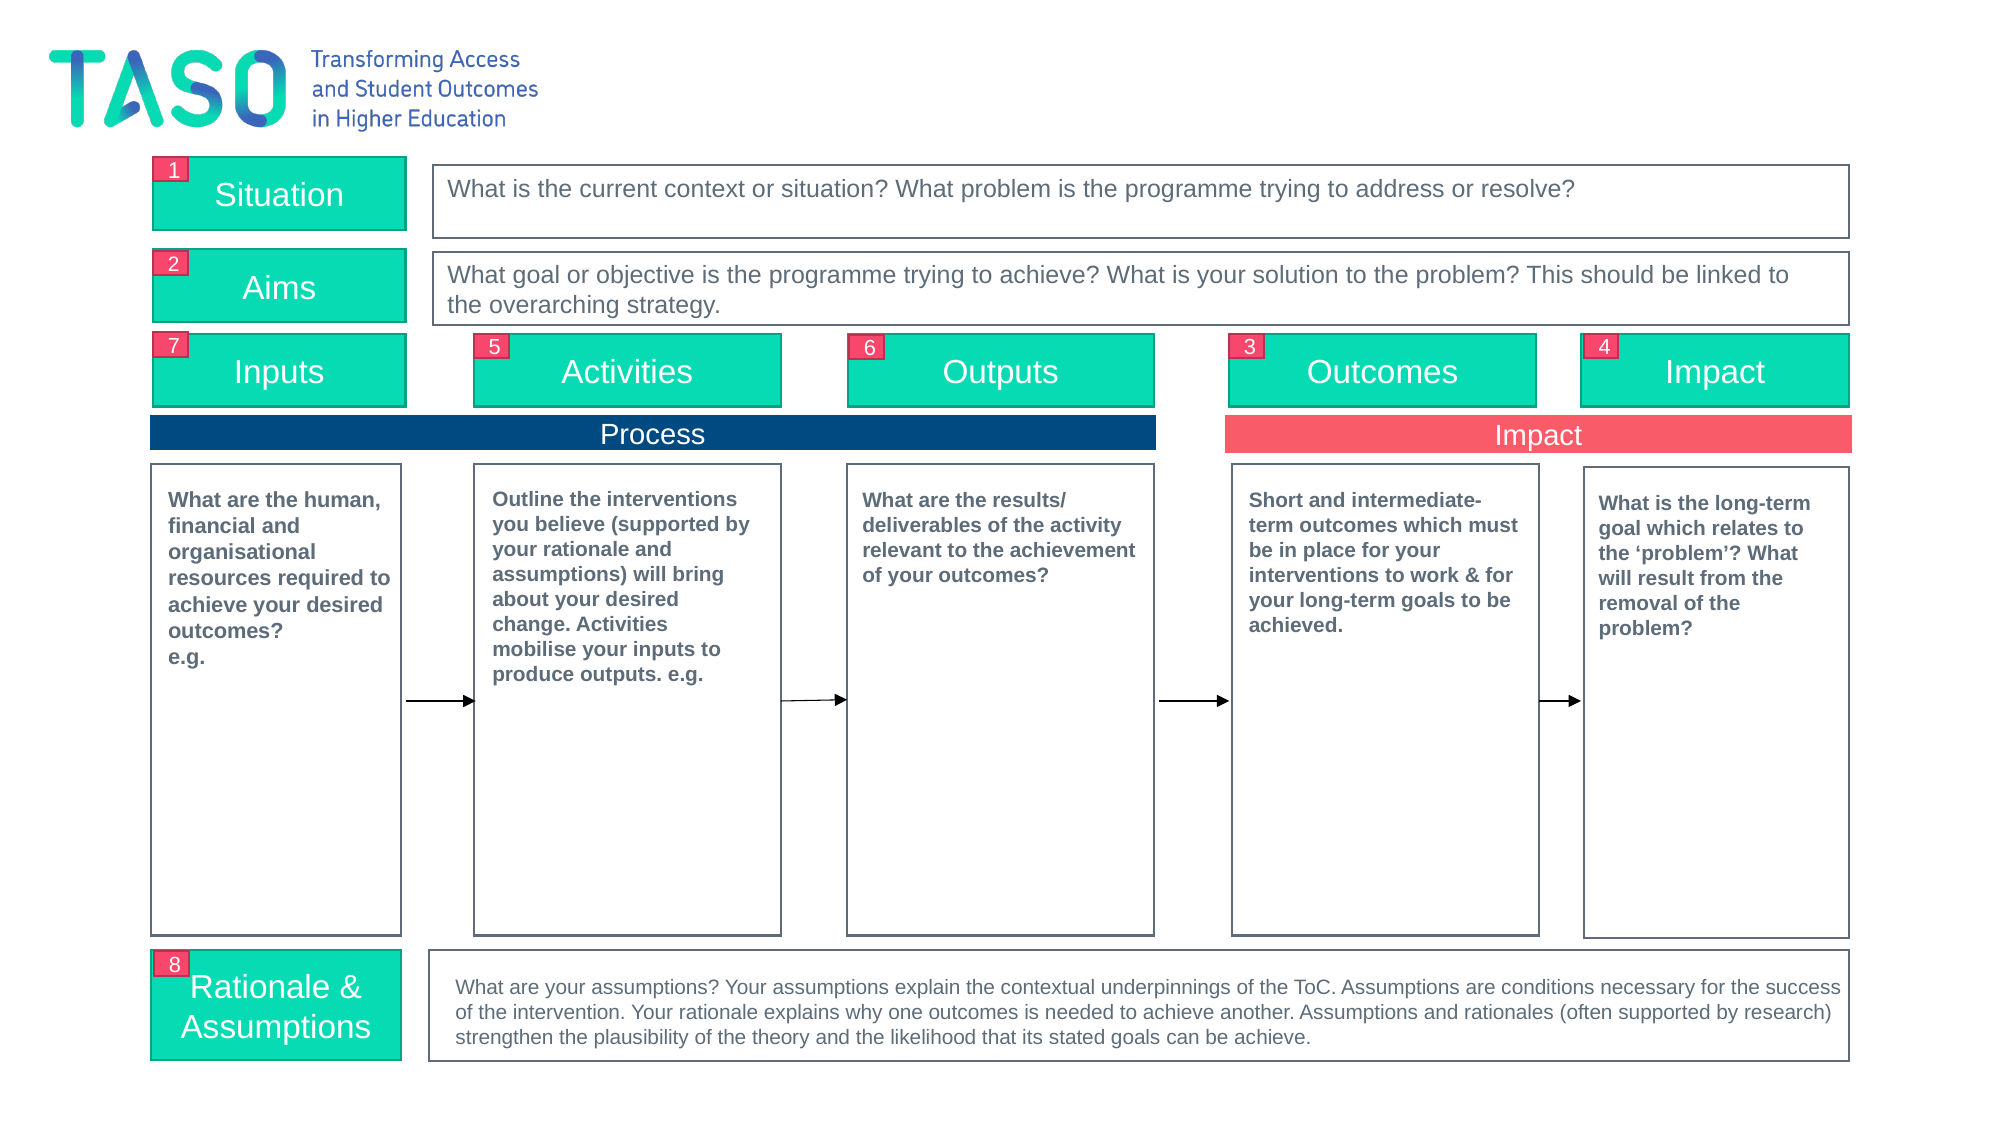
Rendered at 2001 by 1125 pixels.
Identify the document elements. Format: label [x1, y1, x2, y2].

text_box [151, 156, 1861, 1062]
picture [35, 0, 546, 174]
